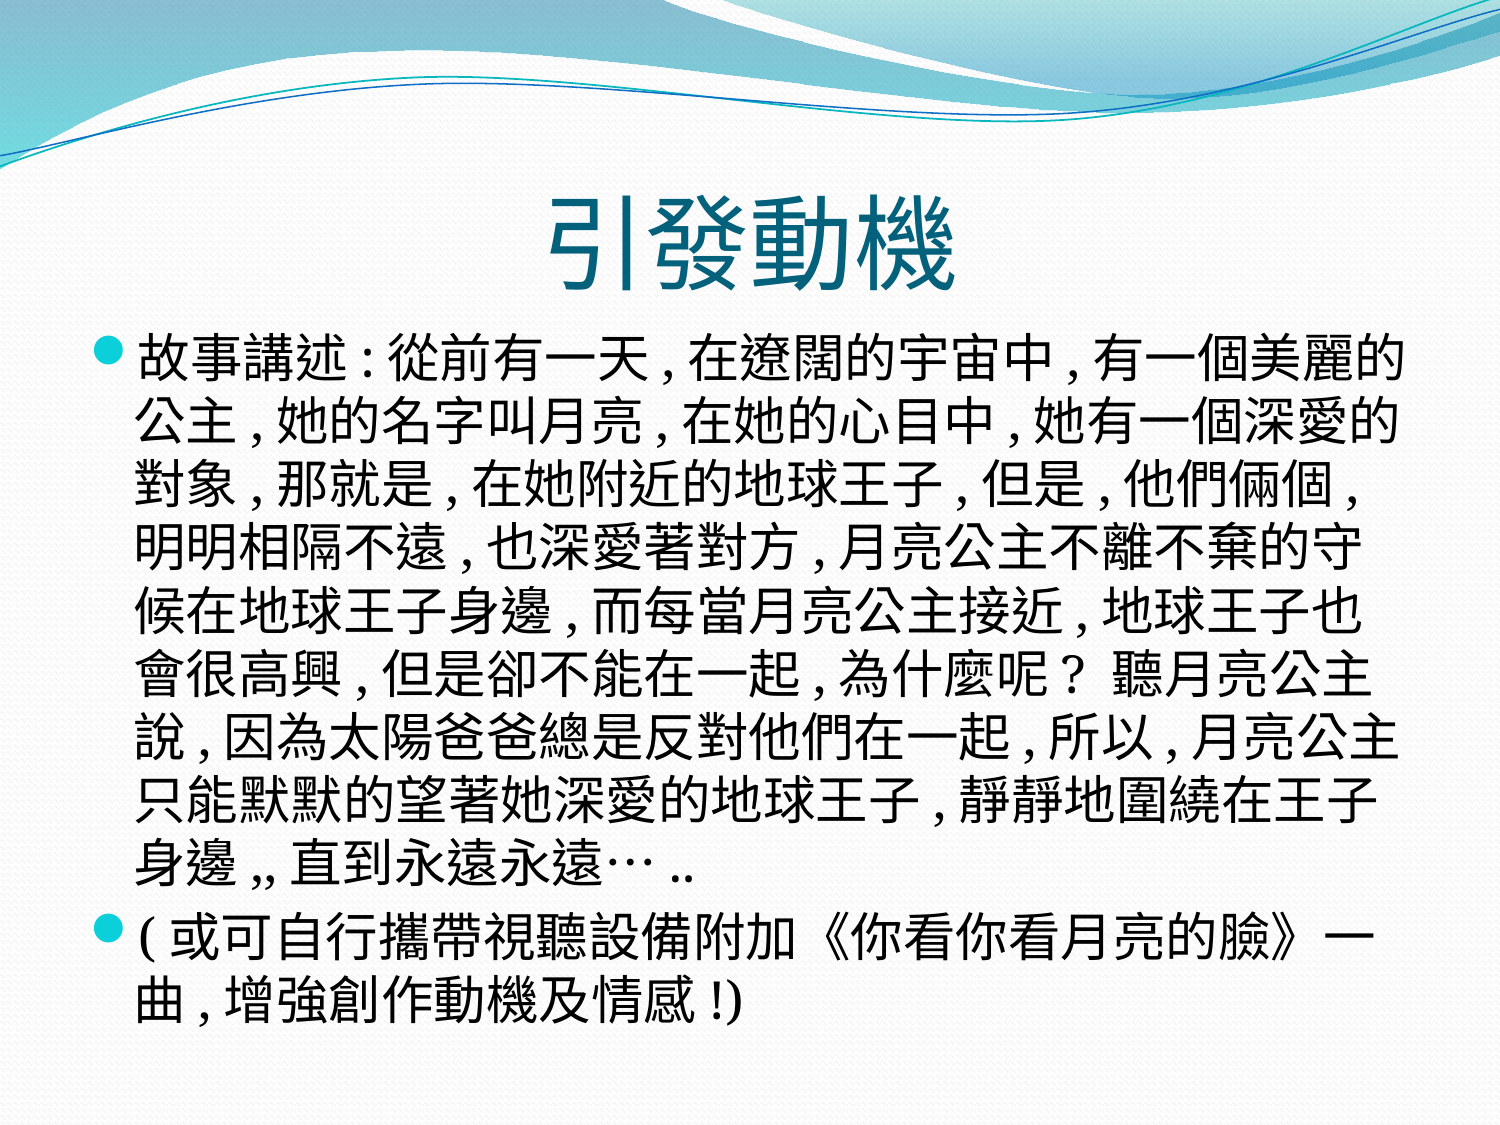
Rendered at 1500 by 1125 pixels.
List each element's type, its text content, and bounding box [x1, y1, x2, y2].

title 引發動機 [75, 115, 1425, 303]
list 故事講述:從前有一天,在遼闊的宇宙中,有一個美麗的公主,她的名字叫月亮,在她的心目中,她有一個深愛的對象,那就是,在她附近的地球王子,但是,他們倆個,明明相隔不遠,也深愛著對方,月亮公主不離不棄的守候在地球王子身邊,而每當月亮公主接近,地球王子也會很高興,但是卻不能在一起,為什麼呢? 聽月亮公主說,因為太陽爸爸總是反對他們在一起,所以,月亮公主只能默默的望著她深愛的地球王子,靜靜地圍繞在王子身邊,,直到永遠永遠….. (或可自行攜帶視聽設備附加《你看你看月亮的臉》一曲,增強創作動機及情感!) [75, 317, 1425, 1038]
